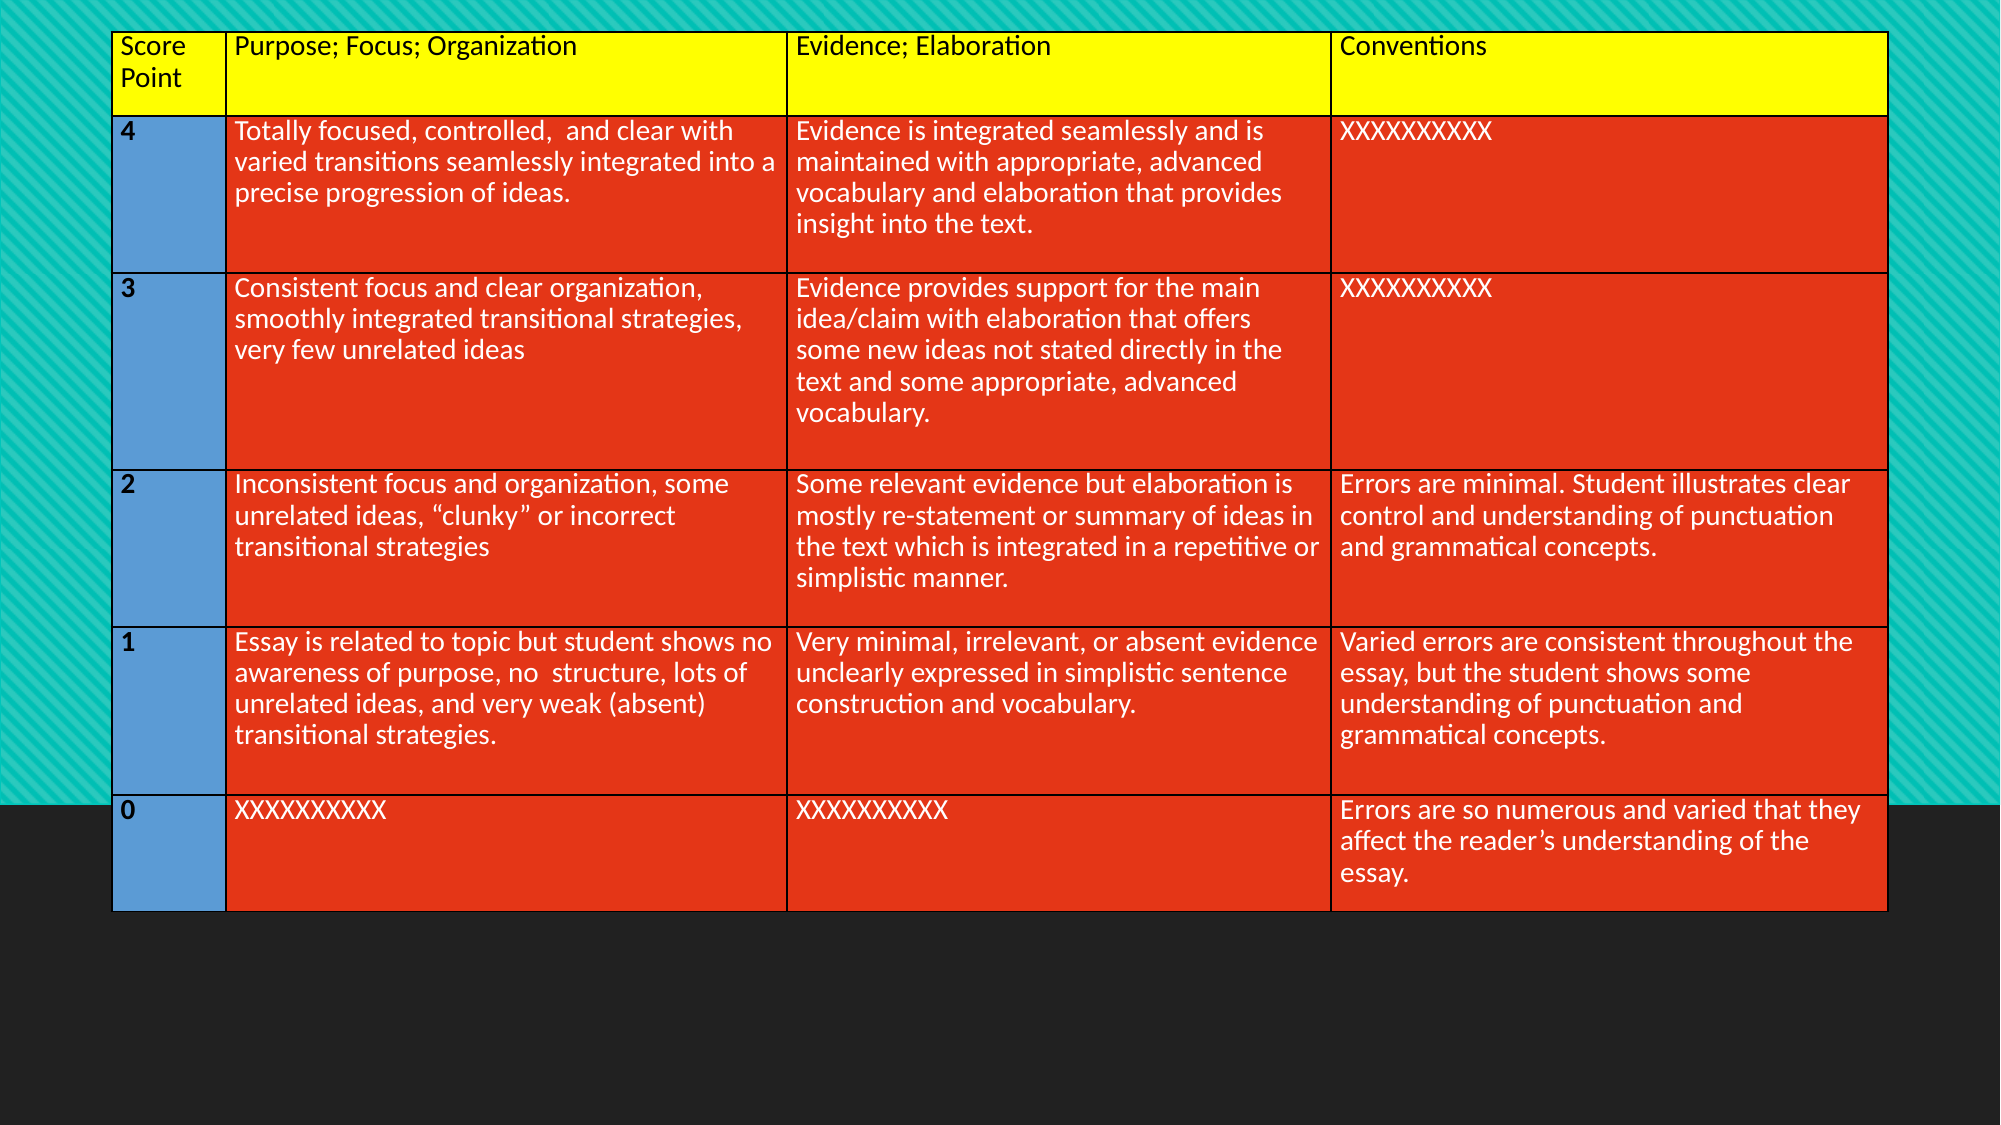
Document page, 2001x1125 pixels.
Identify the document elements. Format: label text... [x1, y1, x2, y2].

table_cell 1 [113, 628, 225, 794]
table_cell XXXXXXXXXX [227, 796, 786, 911]
table_cell Consistent focus and clear organization, smoothly integrated transitional strategies, very few unrelated ideas [227, 274, 786, 469]
table_cell Errors are minimal. Student illustrates clear control and understanding of punctuation and grammatical concepts. [1332, 471, 1887, 626]
table_cell 4 [113, 117, 225, 272]
table_cell Varied errors are consistent throughout the essay, but the student shows some understanding of punctuation and grammatical concepts. [1332, 628, 1887, 794]
table_cell Totally focused, controlled, and clear with varied transitions seamlessly integrated into a precise progression of ideas. [227, 117, 786, 272]
table_cell Inconsistent focus and organization, some unrelated ideas, “clunky” or incorrect transitional strategies [227, 471, 786, 626]
table_cell Evidence provides support for the main idea/claim with elaboration that offers some new ideas not stated directly in the text and some appropriate, advanced vocabulary. [788, 274, 1330, 469]
table_cell Evidence is integrated seamlessly and is maintained with appropriate, advanced vocabulary and elaboration that provides insight into the text. [788, 117, 1330, 272]
table_cell Very minimal, irrelevant, or absent evidence unclearly expressed in simplistic sentence construction and vocabulary. [788, 628, 1330, 794]
table_cell XXXXXXXXXX [1332, 274, 1887, 469]
table_cell XXXXXXXXXX [788, 796, 1330, 911]
table_cell XXXXXXXXXX [1332, 117, 1887, 272]
table_cell 0 [113, 796, 225, 911]
table_header Score Point [113, 33, 225, 115]
table_header Evidence; Elaboration [788, 33, 1330, 115]
table_cell 2 [113, 471, 225, 626]
table_cell Some relevant evidence but elaboration is mostly re-statement or summary of ideas in the text which is integrated in a repetitive or simplistic manner. [788, 471, 1330, 626]
table_header Conventions [1332, 33, 1887, 115]
table_cell 3 [113, 274, 225, 469]
table_header Purpose; Focus; Organization [227, 33, 786, 115]
table_cell Errors are so numerous and varied that they affect the reader’s understanding of the essay. [1332, 796, 1887, 911]
table_cell Essay is related to topic but student shows no awareness of purpose, no structure, lots of unrelated ideas, and very weak (absent) transitional strategies. [227, 628, 786, 794]
